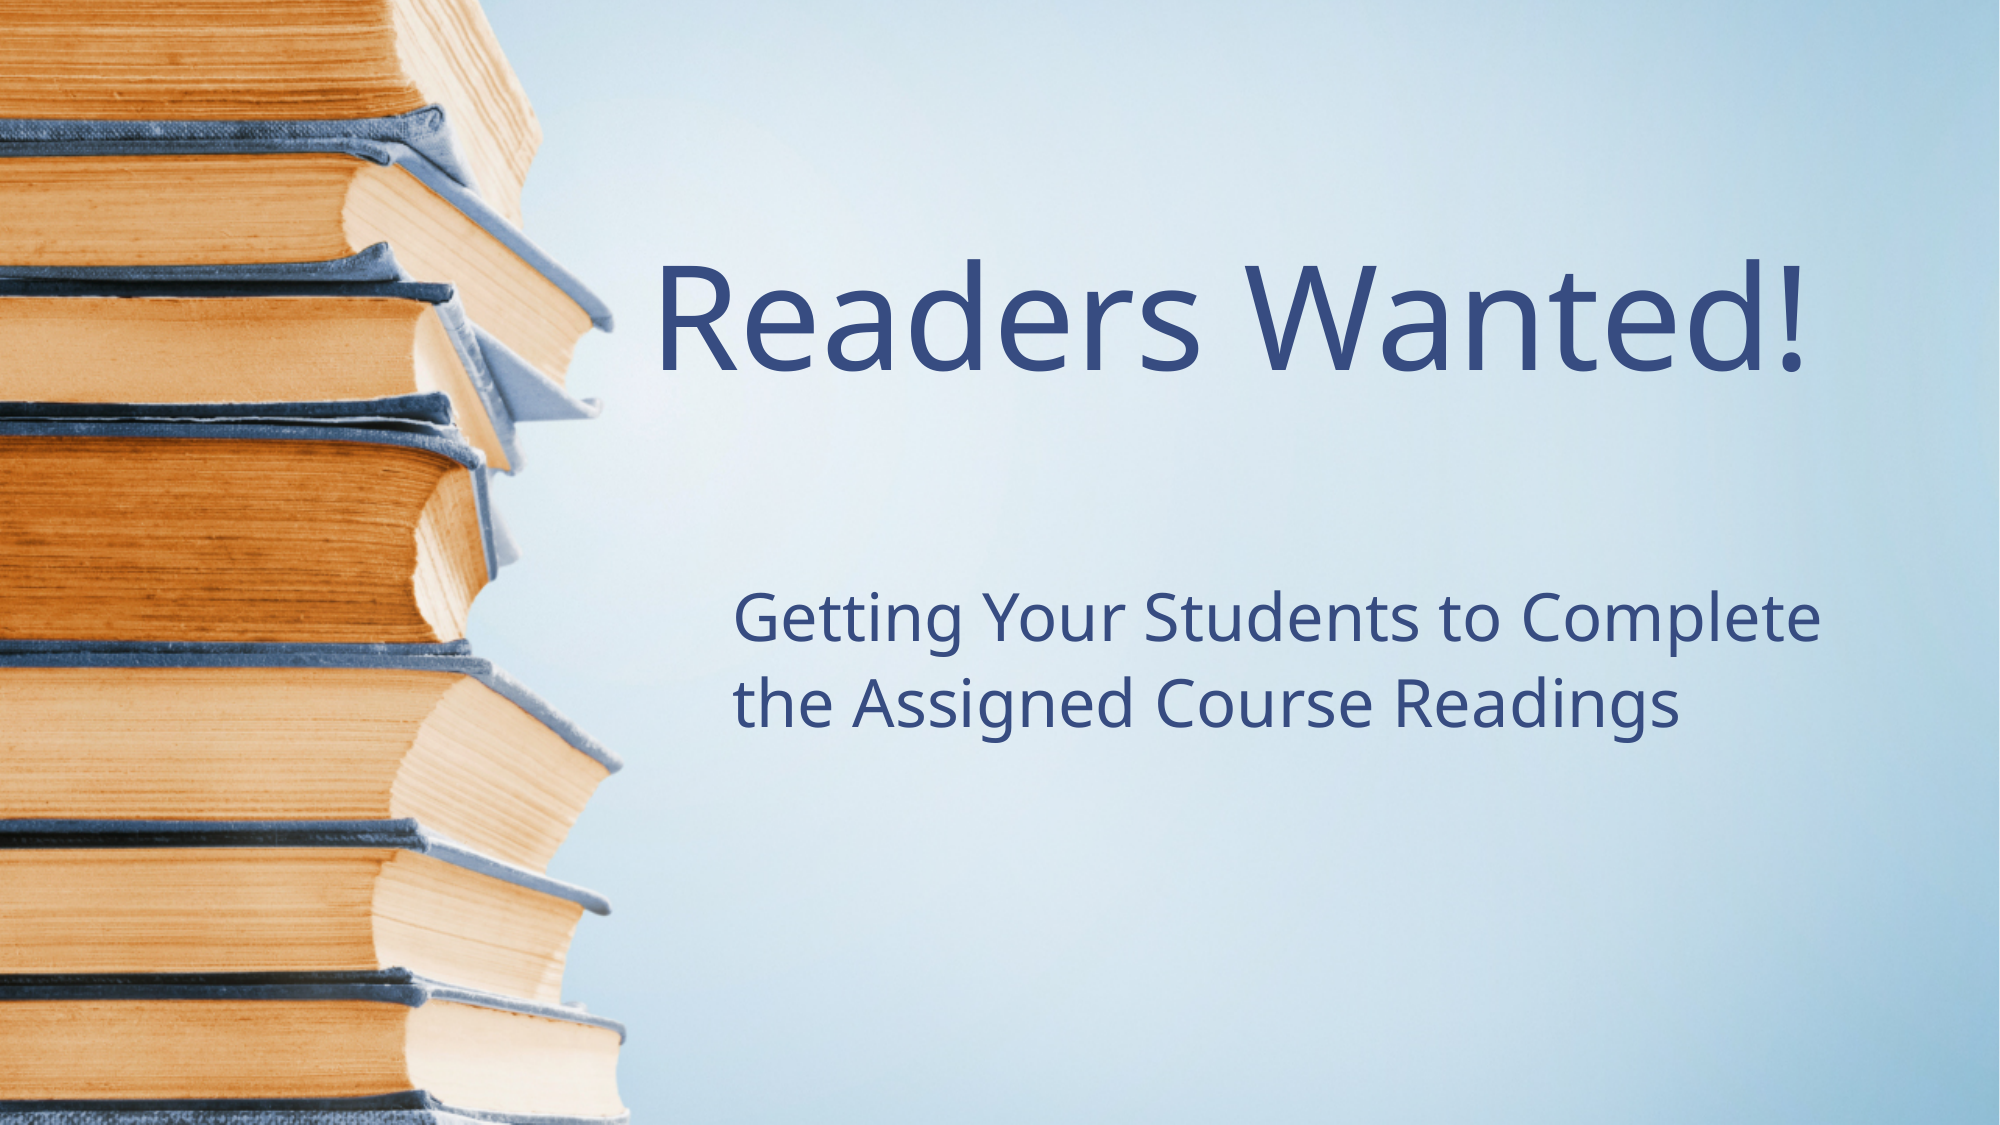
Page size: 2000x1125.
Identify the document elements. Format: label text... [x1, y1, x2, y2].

title Readers Wanted! [629, 200, 1921, 417]
subtitle Getting Your Students to Complete the Assigned Course Readings [712, 562, 1929, 788]
picture [0, 0, 2000, 1125]
